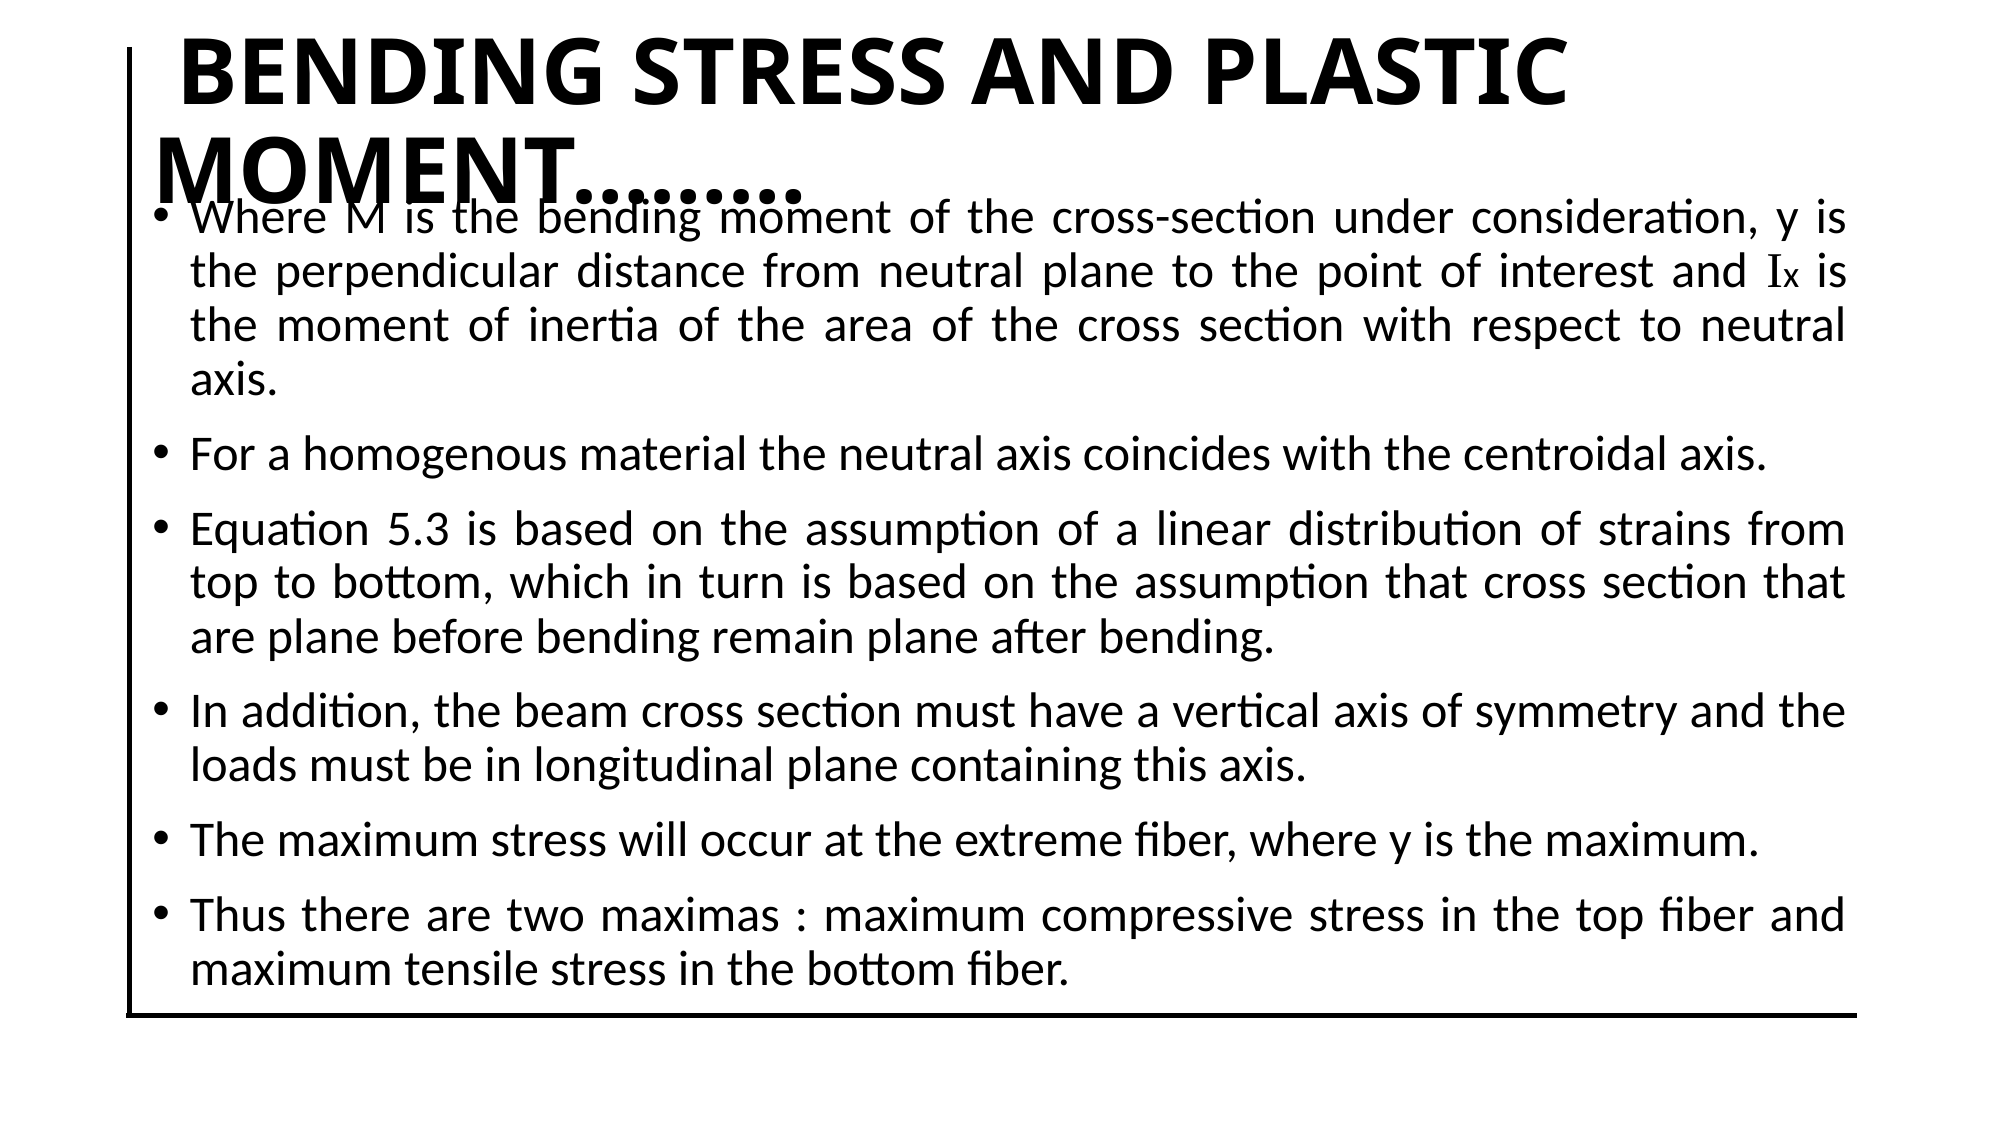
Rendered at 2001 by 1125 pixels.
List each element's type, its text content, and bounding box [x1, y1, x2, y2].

list Where M is the bending moment of the cross-section under consideration, y is the perpendicular distance from neutral plane to the point of interest and Ix is the moment of inertia of the area of the cross section with respect to neutral axis. For a homogenous material the neutral axis coincides with the centroidal axis. Equation 5.3 is based on the assumption of a linear distribution of strains from top to bottom, which in turn is based on the assumption that cross section that are plane before bending remain plane after bending. In addition, the beam cross section must have a vertical axis of symmetry and the loads must be in longitudinal plane containing this axis. The maximum stress will occur at the extreme fiber, where y is the maximum. Thus there are two maximas : maximum compressive stress in the top fiber and maximum tensile stress in the bottom fiber. [137, 182, 1863, 1016]
title BENDING STRESS AND PLASTIC MOMENT……… [137, 15, 1863, 182]
